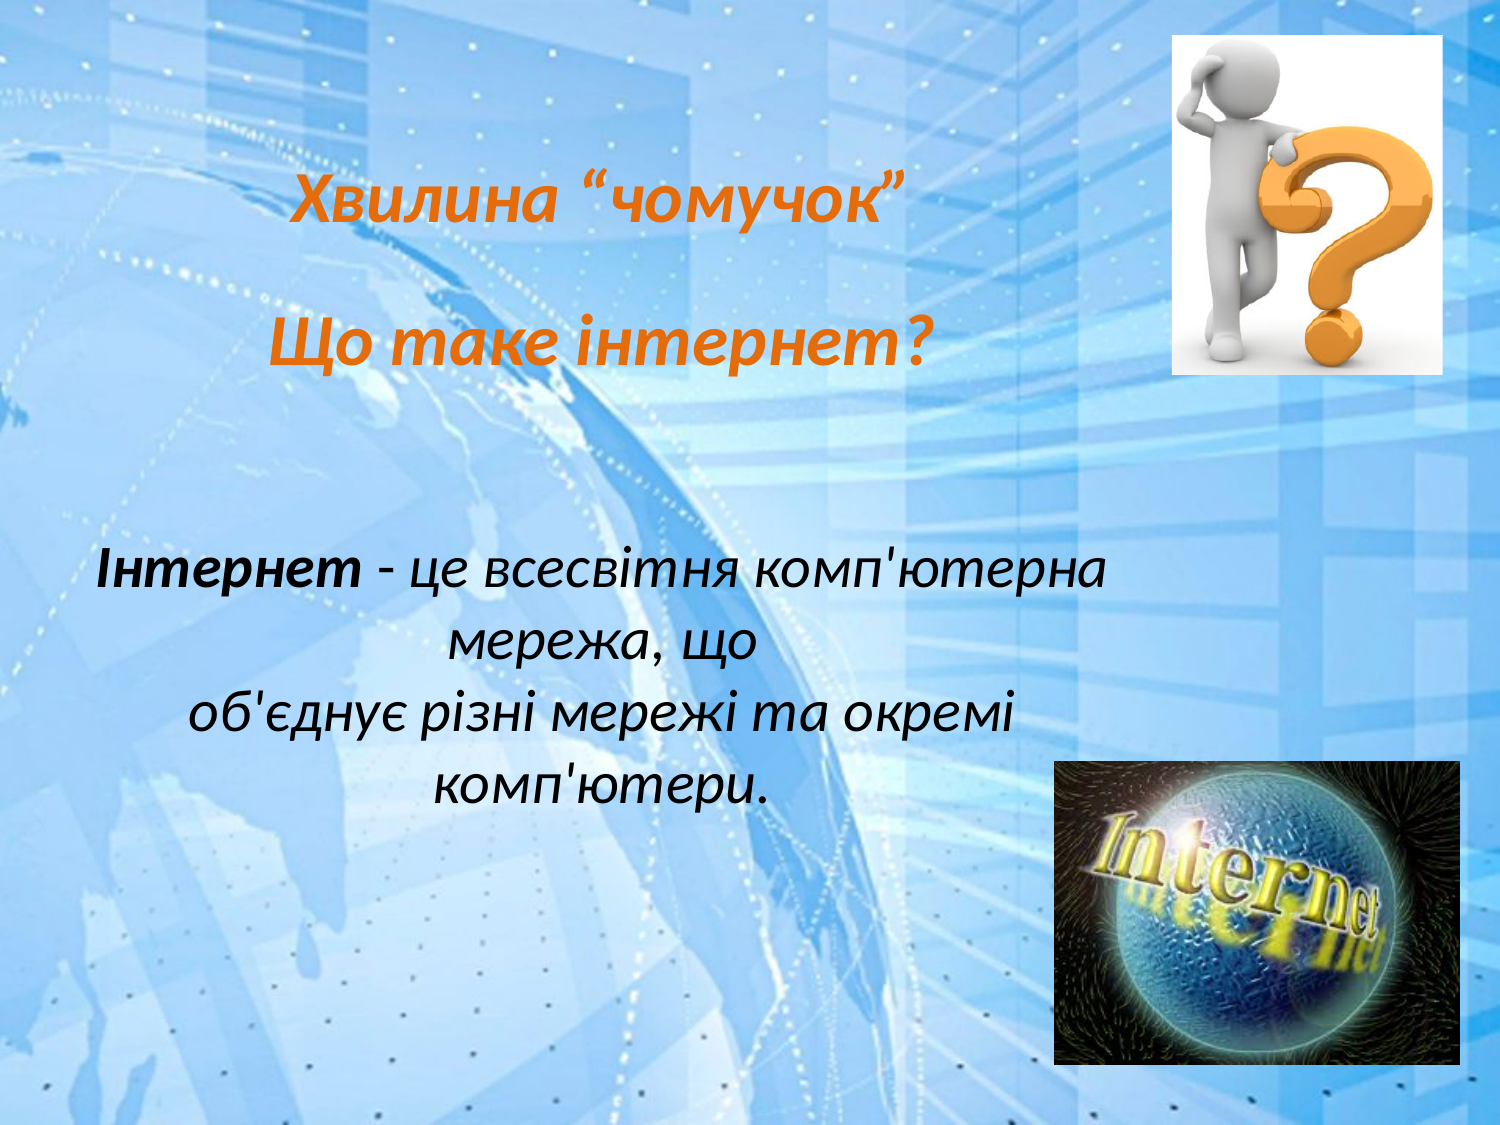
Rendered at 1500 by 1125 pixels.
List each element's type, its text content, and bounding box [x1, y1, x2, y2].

title Хвилина “чомучок” Що таке інтернет? Інтернет - це всесвітня комп'ютерна мережа, що об'єднує різні мережі та окремі комп'ютери. [40, 30, 1164, 915]
picture [0, 0, 1500, 1125]
